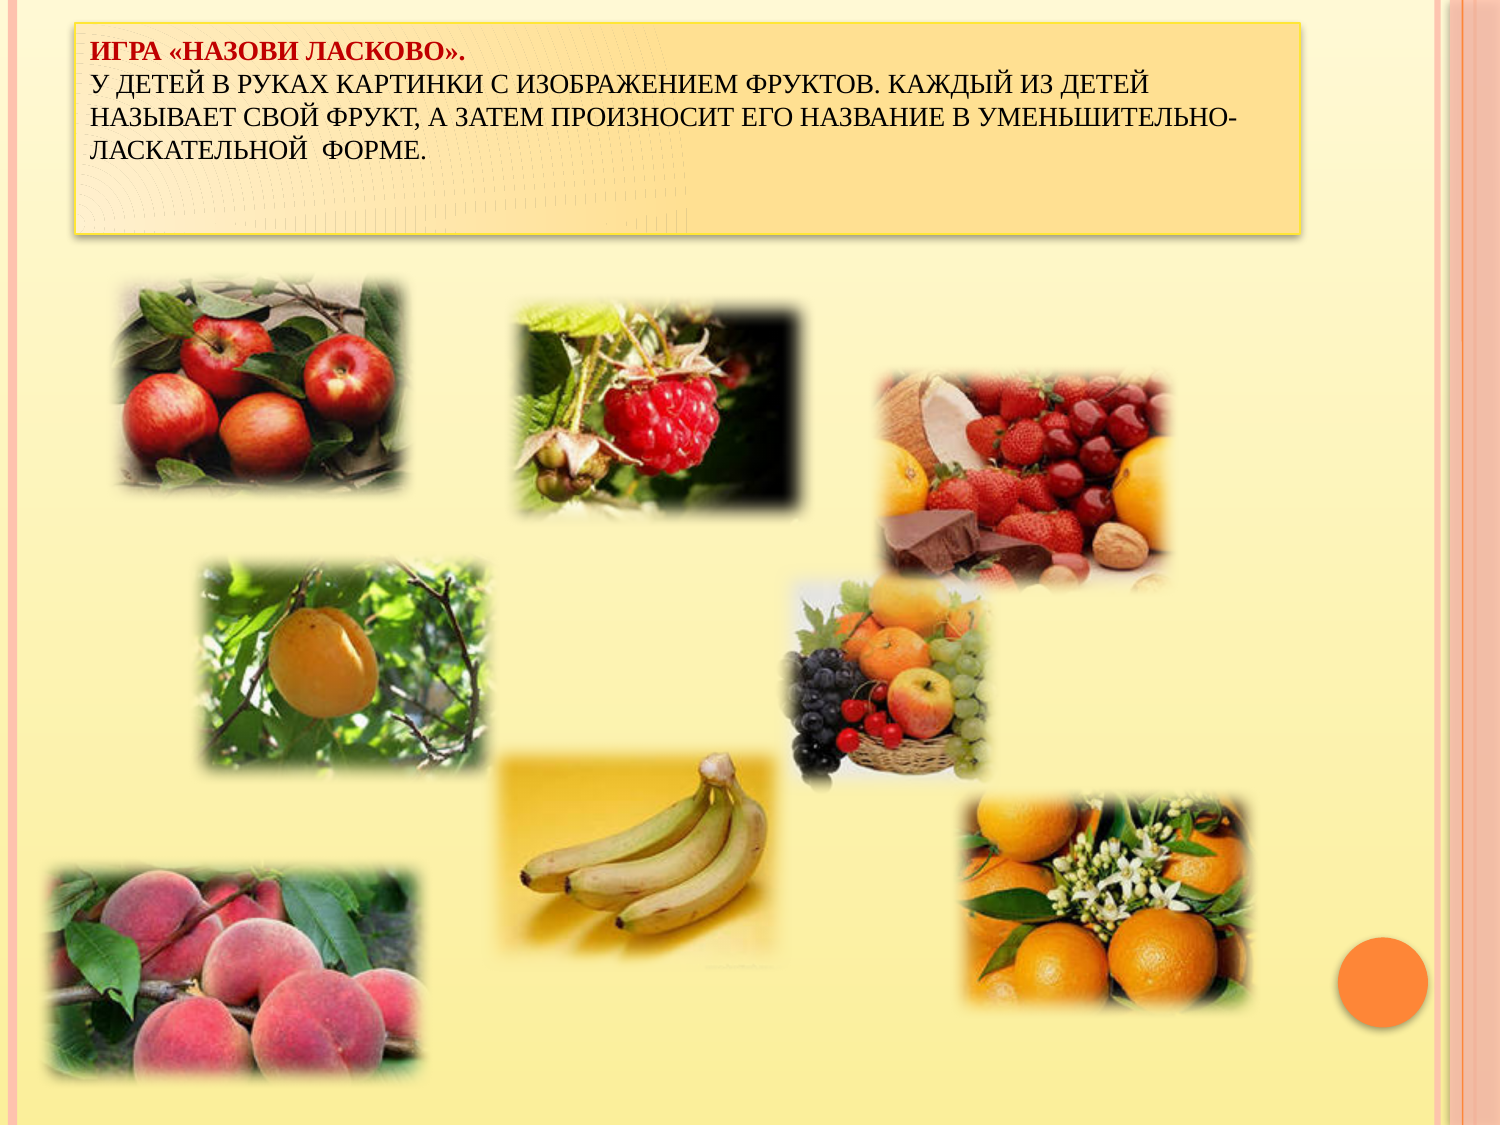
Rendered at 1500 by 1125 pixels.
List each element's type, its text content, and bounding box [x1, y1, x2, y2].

title Игра «Назови ласково». У детей в руках картинки с изображением фруктов. Каждый из детей называет свой фрукт, а затем произносит его название в уменьшительно- ласкательной форме. [74, 22, 1301, 235]
picture [104, 268, 419, 505]
picture [503, 292, 817, 528]
picture [186, 362, 1263, 1021]
picture [34, 854, 435, 1091]
